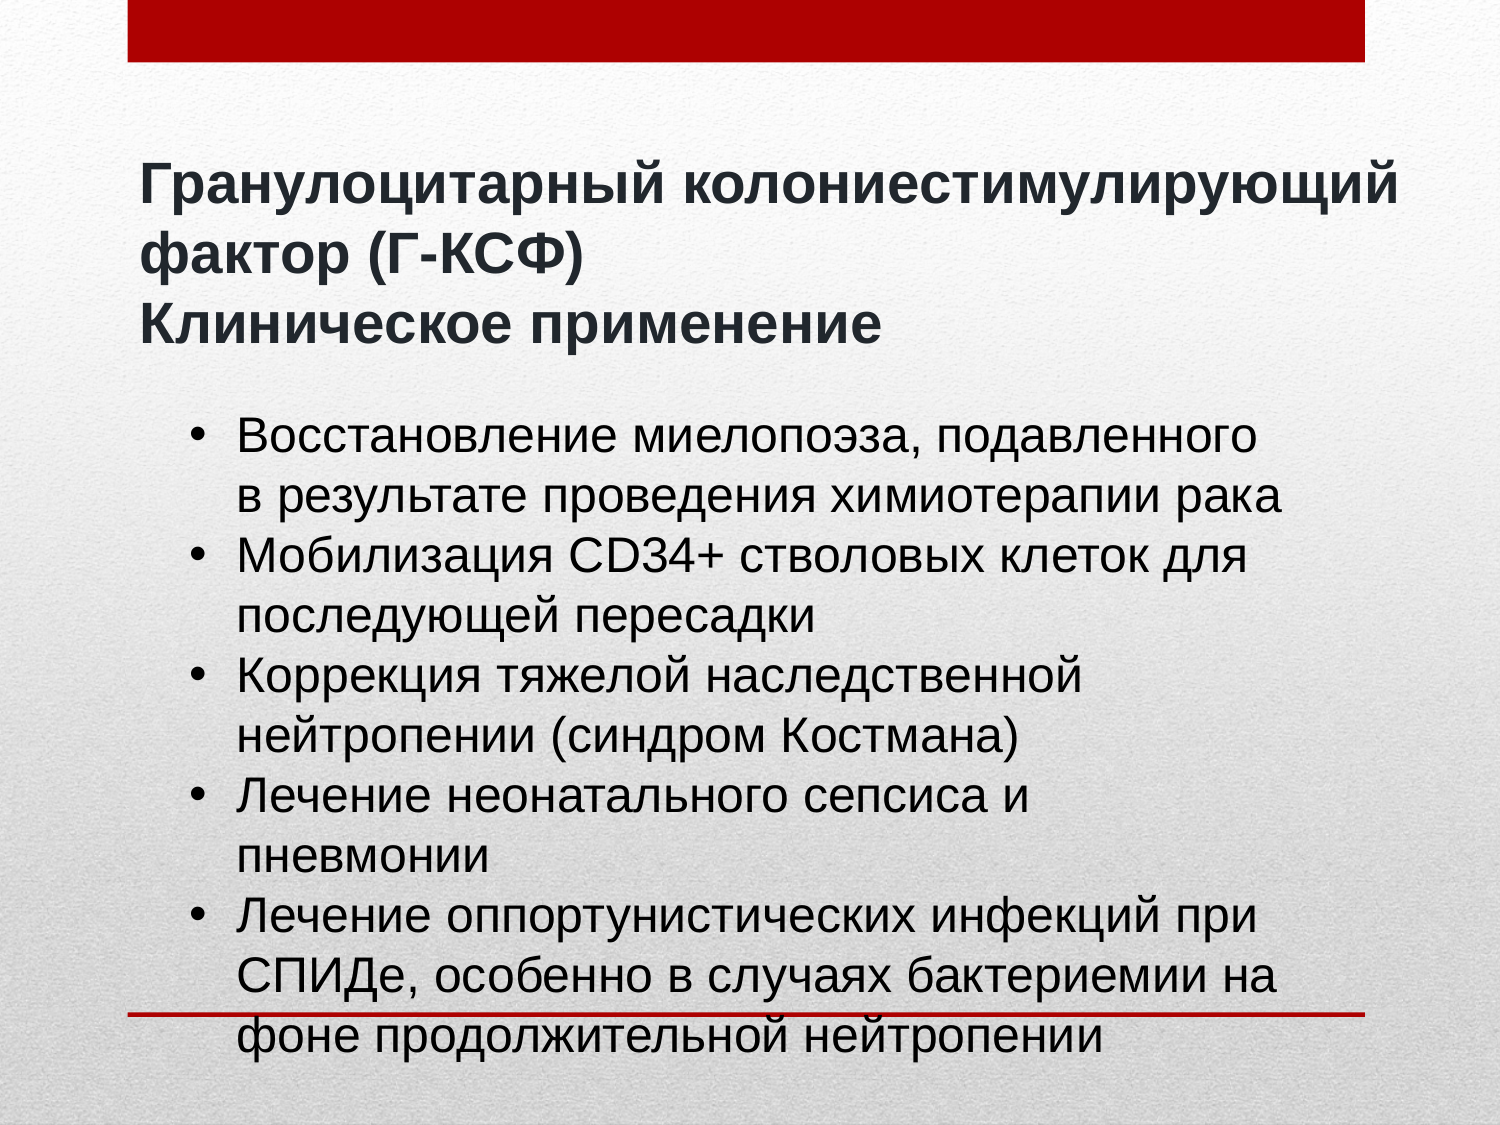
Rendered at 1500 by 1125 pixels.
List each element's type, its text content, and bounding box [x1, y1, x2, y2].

text_box Гранулоцитарный колониестимулирующий фактор (Г-КСФ) Клиническое применение [125, 137, 1425, 363]
text_box Восстановление миелопоэза, подавленного в результате проведения химиотерапии рака Мобилизация CD34+ стволовых клеток для последующей пересадки Коррекция тяжелой наследственной нейтропении (синдром Костмана) Лечение неонатального сепсиса и пневмонии Лечение оппортунистических инфекций при СПИДе, особенно в случаях бактериемии на фоне продолжительной нейтропении [174, 395, 1313, 1125]
